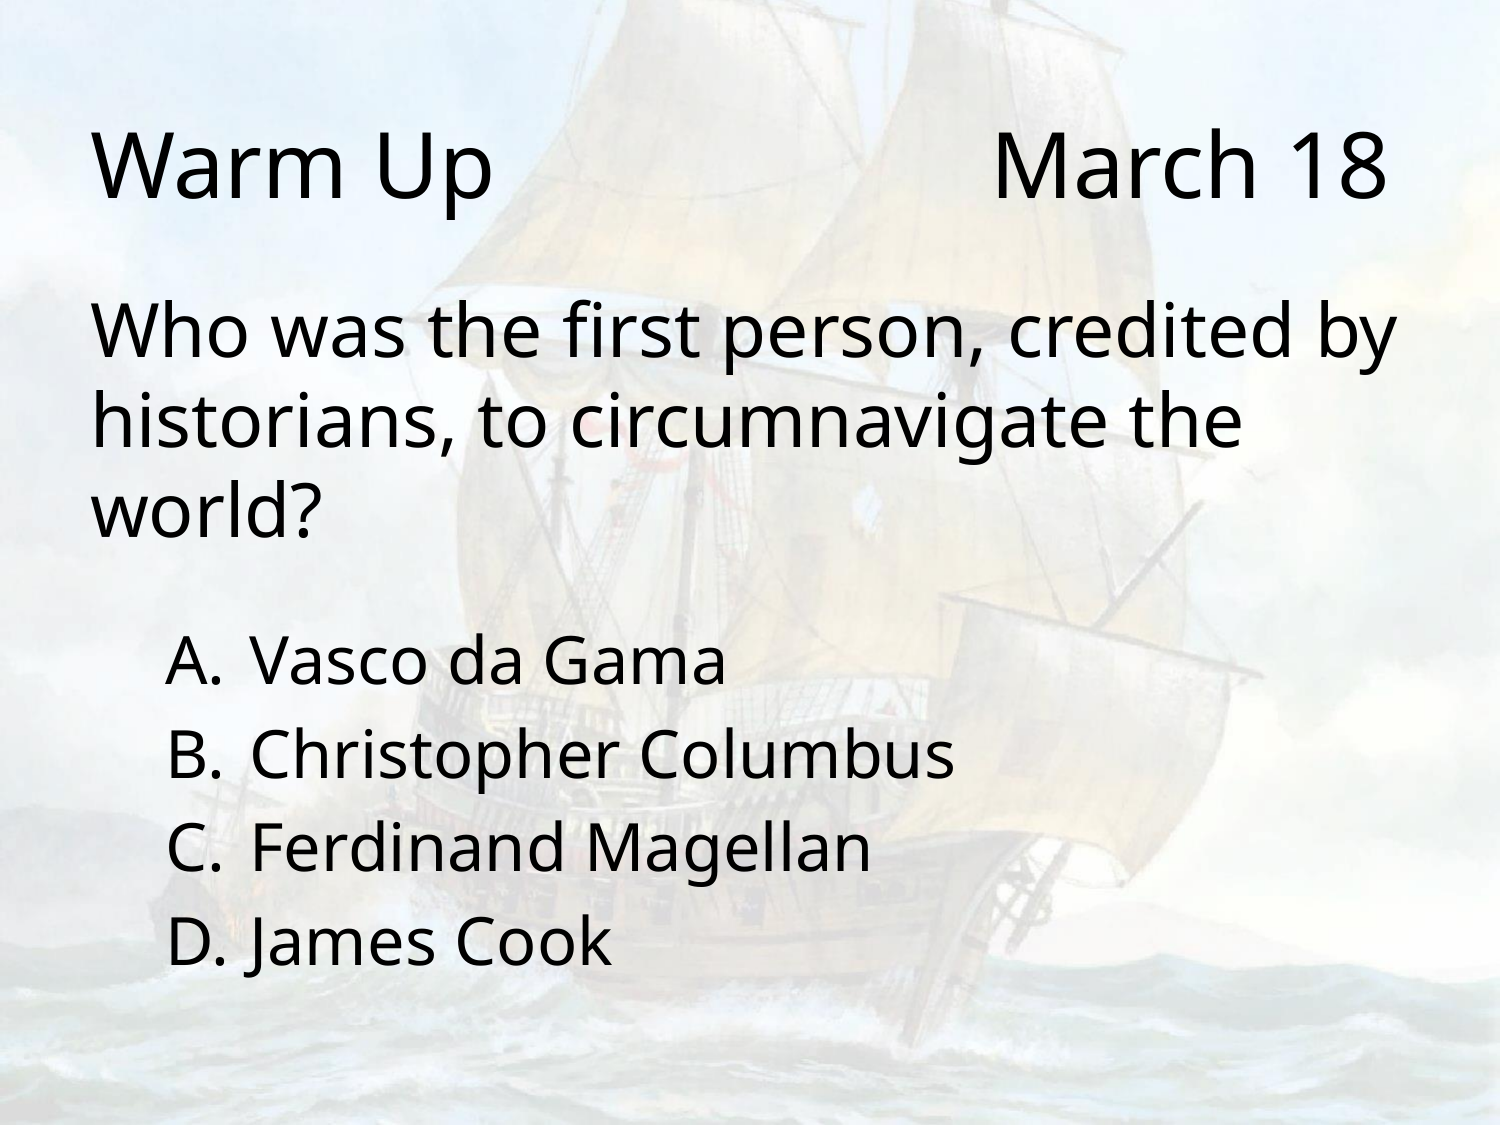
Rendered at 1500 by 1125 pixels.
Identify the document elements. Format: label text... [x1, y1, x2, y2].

title Warm Up March 18 [74, 47, 1426, 274]
picture [0, 0, 1500, 1125]
list Who was the first person, credited by historians, to circumnavigate the world? Vasco da Gama Christopher Columbus Ferdinand Magellan James Cook [74, 274, 1426, 951]
